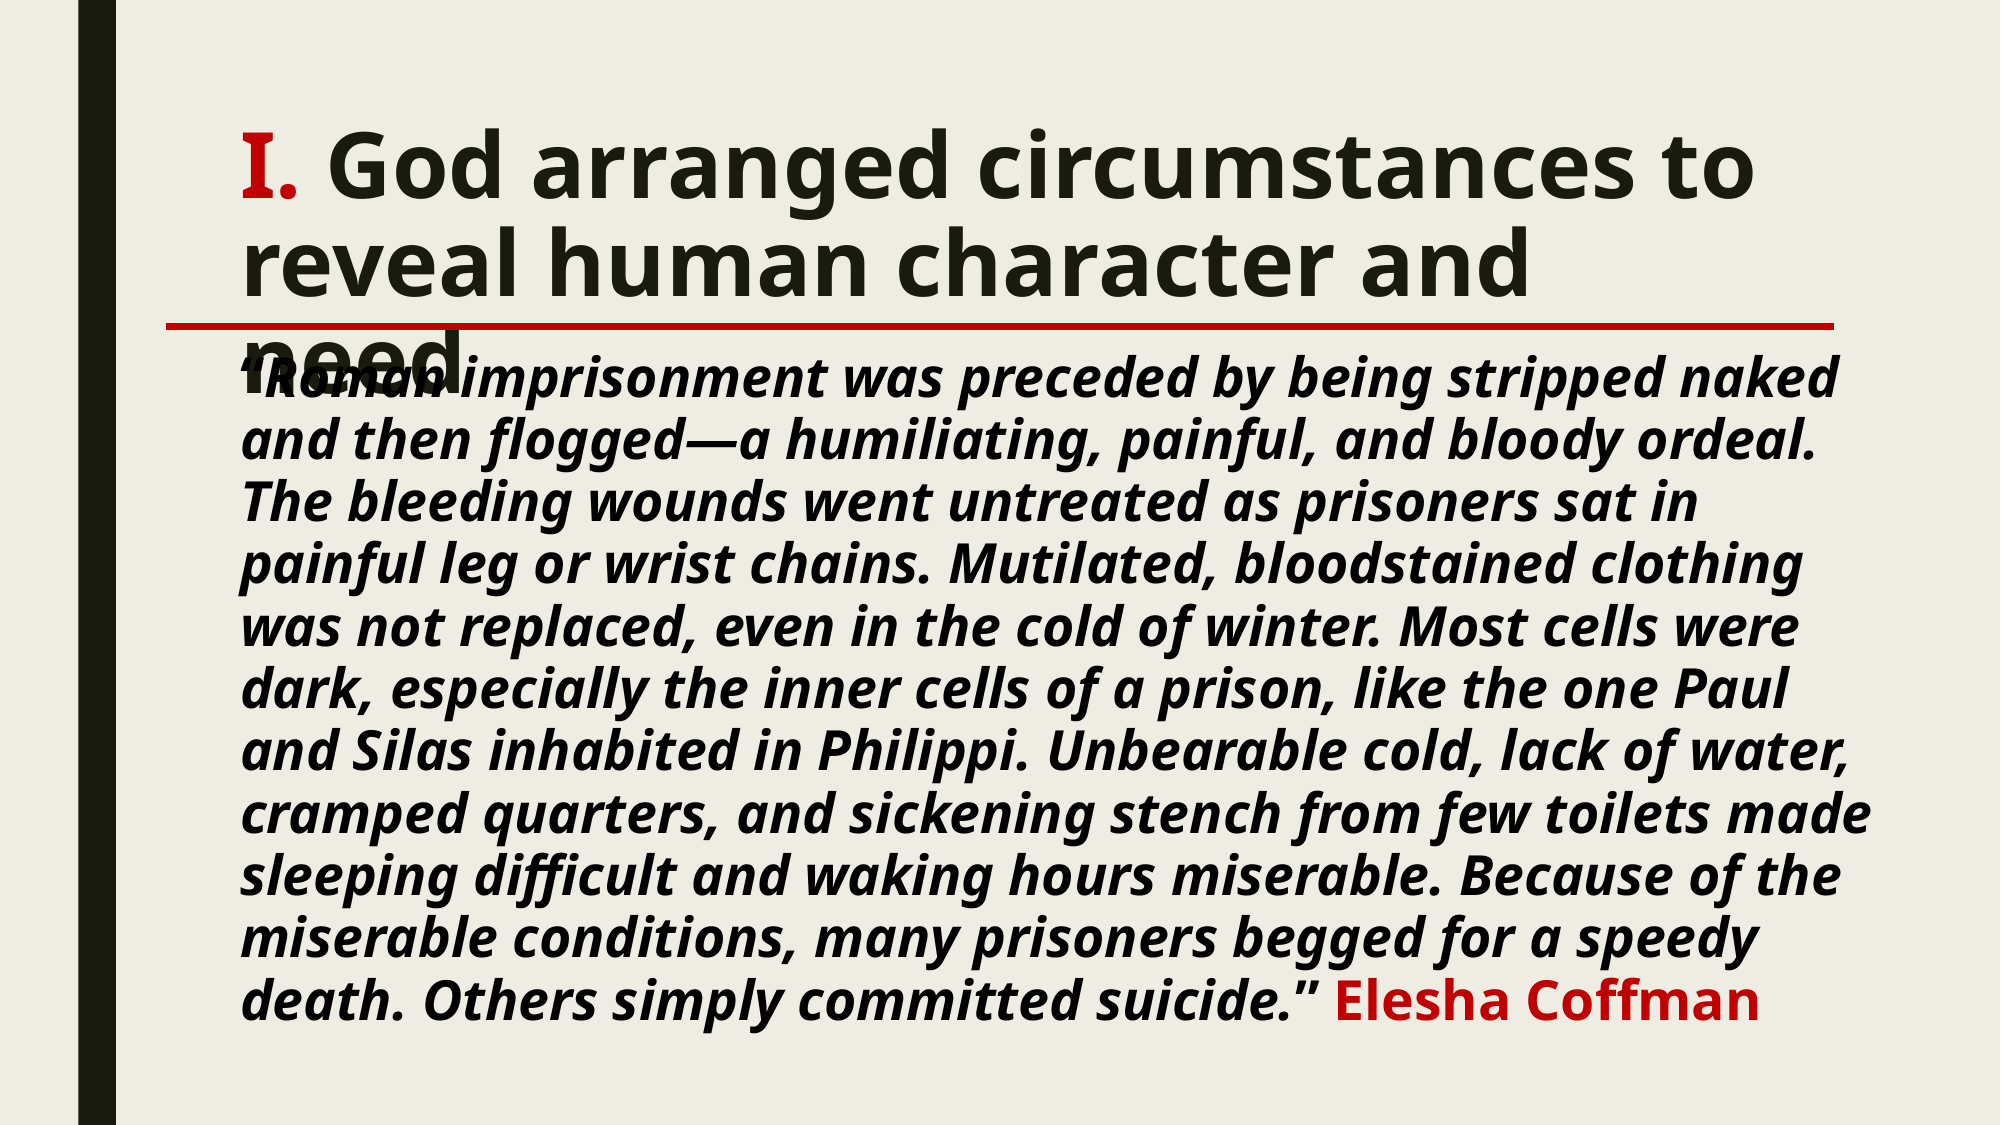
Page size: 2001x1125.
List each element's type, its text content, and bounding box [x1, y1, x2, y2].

title I. God arranged circumstances to reveal human character and need [225, 330, 1800, 339]
list “Roman imprisonment was preceded by being stripped naked and then flogged—a humiliating, painful, and bloody ordeal. The bleeding wounds went untreated as prisoners sat in painful leg or wrist chains. Mutilated, bloodstained clothing was not replaced, even in the cold of winter. Most cells were dark, especially the inner cells of a prison, like the one Paul and Silas inhabited in Philippi. Unbearable cold, lack of water, cramped quarters, and sickening stench from few toilets made sleeping difficult and waking hours miserable. Because of the miserable conditions, many prisoners begged for a speedy death. Others simply committed suicide.” Elesha Coffman [225, 339, 1893, 1092]
title I. God arranged circumstances to reveal human character and need [225, 112, 1800, 323]
